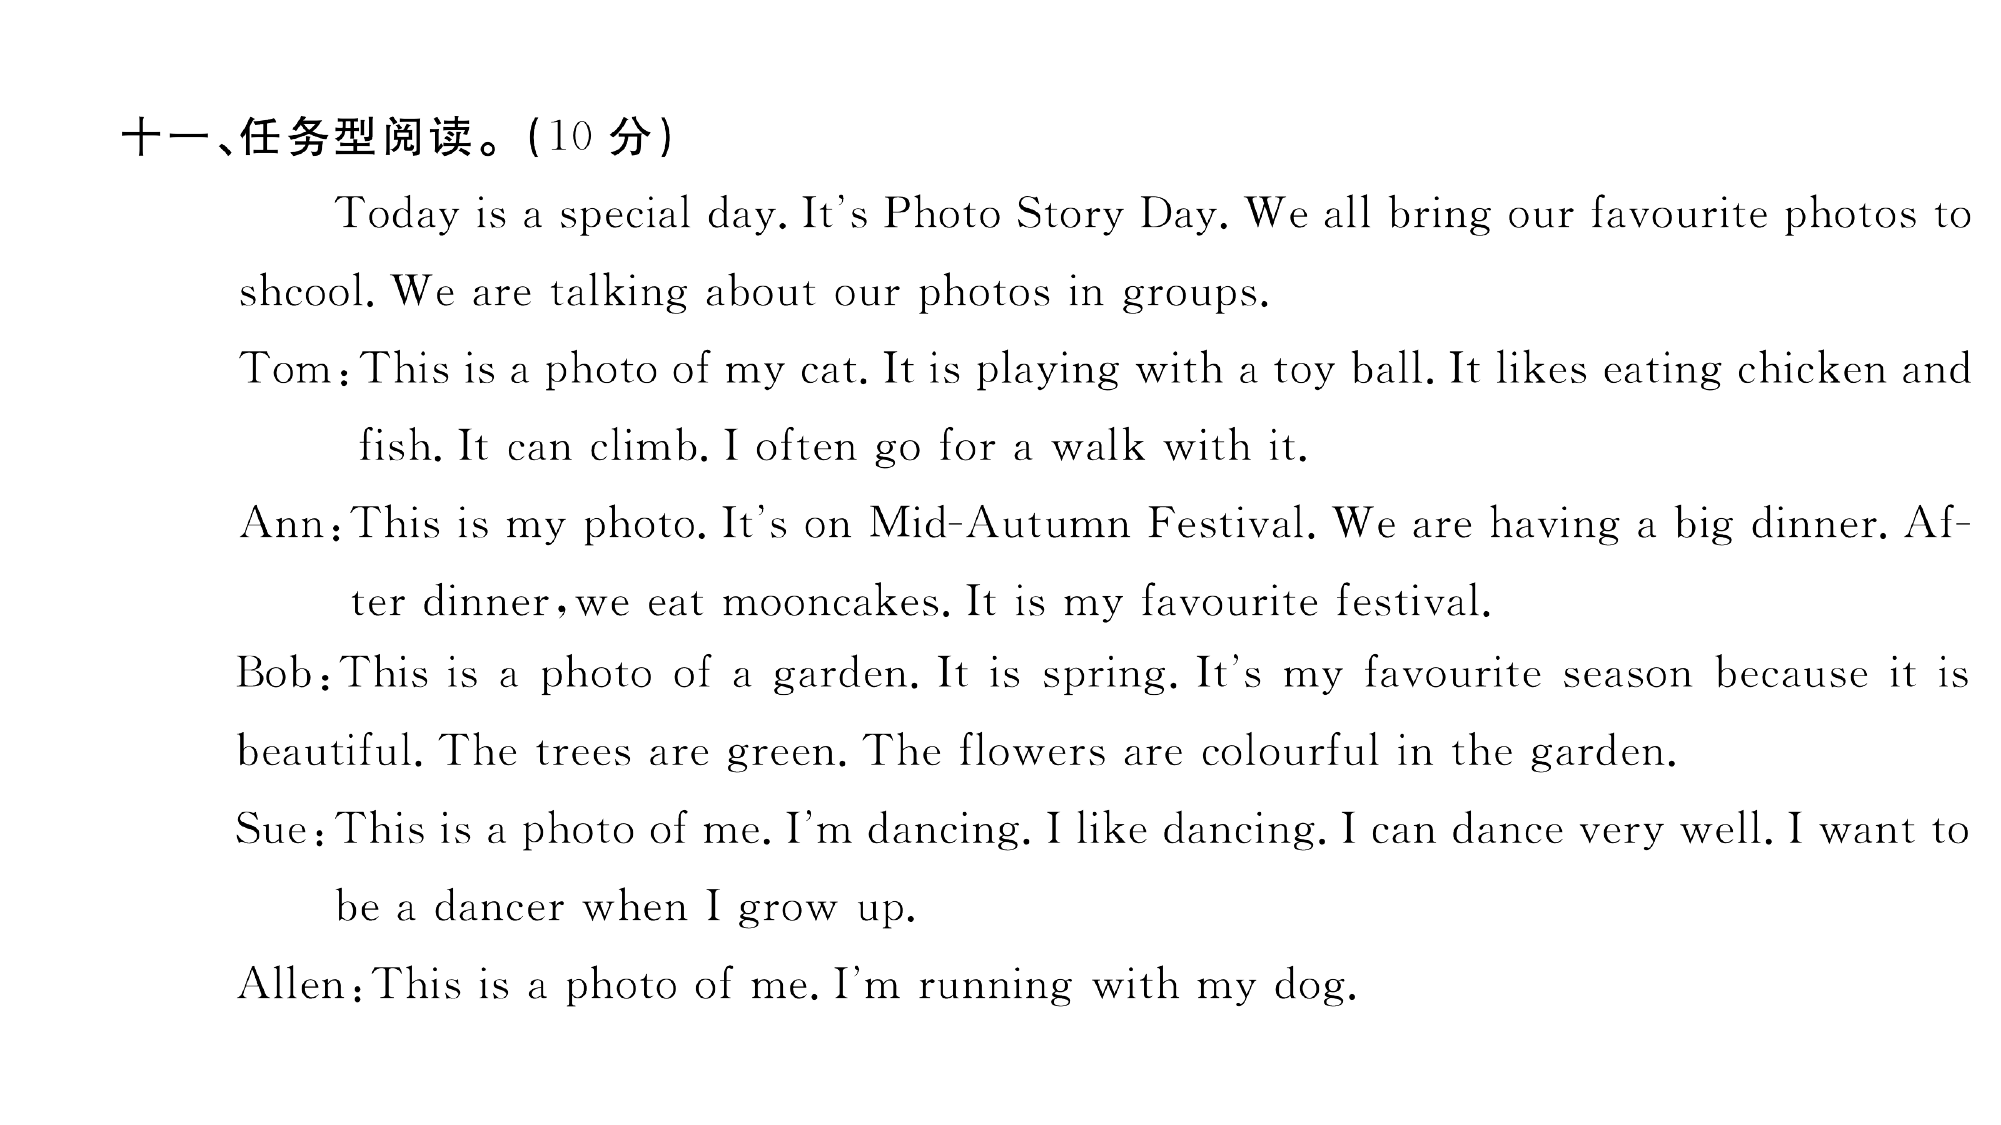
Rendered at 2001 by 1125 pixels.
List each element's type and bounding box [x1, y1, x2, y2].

picture [118, 94, 2000, 1021]
